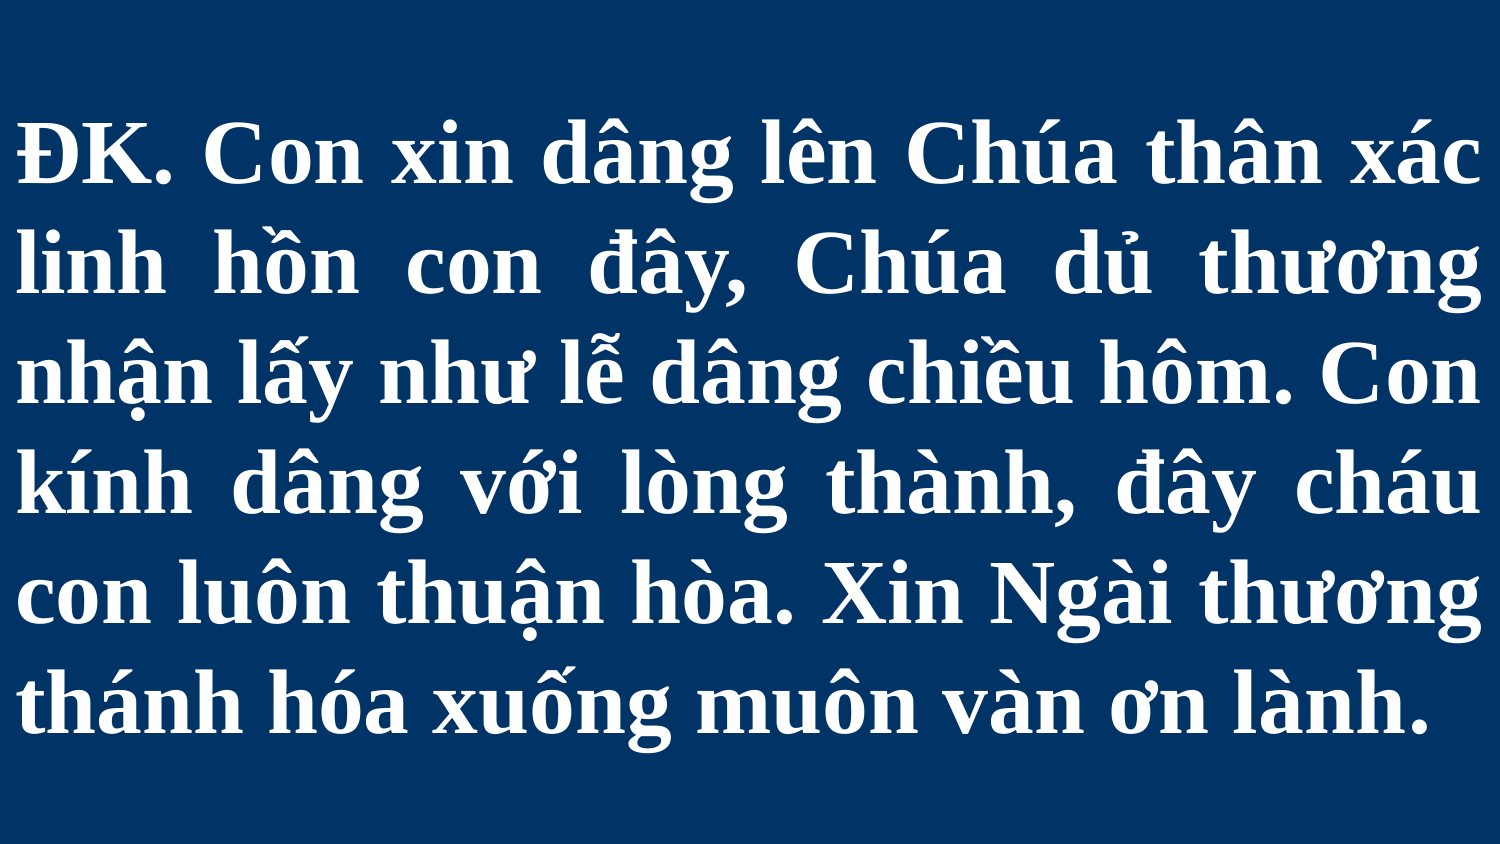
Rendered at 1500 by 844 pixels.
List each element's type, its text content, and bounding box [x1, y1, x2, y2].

title ĐK. Con xin dâng lên Chúa thân xác linh hồn con đây, Chúa dủ thương nhận lấy như lễ dâng chiều hôm. Con kính dâng với lòng thành, đây cháu con luôn thuận hòa. Xin Ngài thương thánh hóa xuống muôn vàn ơn lành. [0, 0, 1500, 844]
